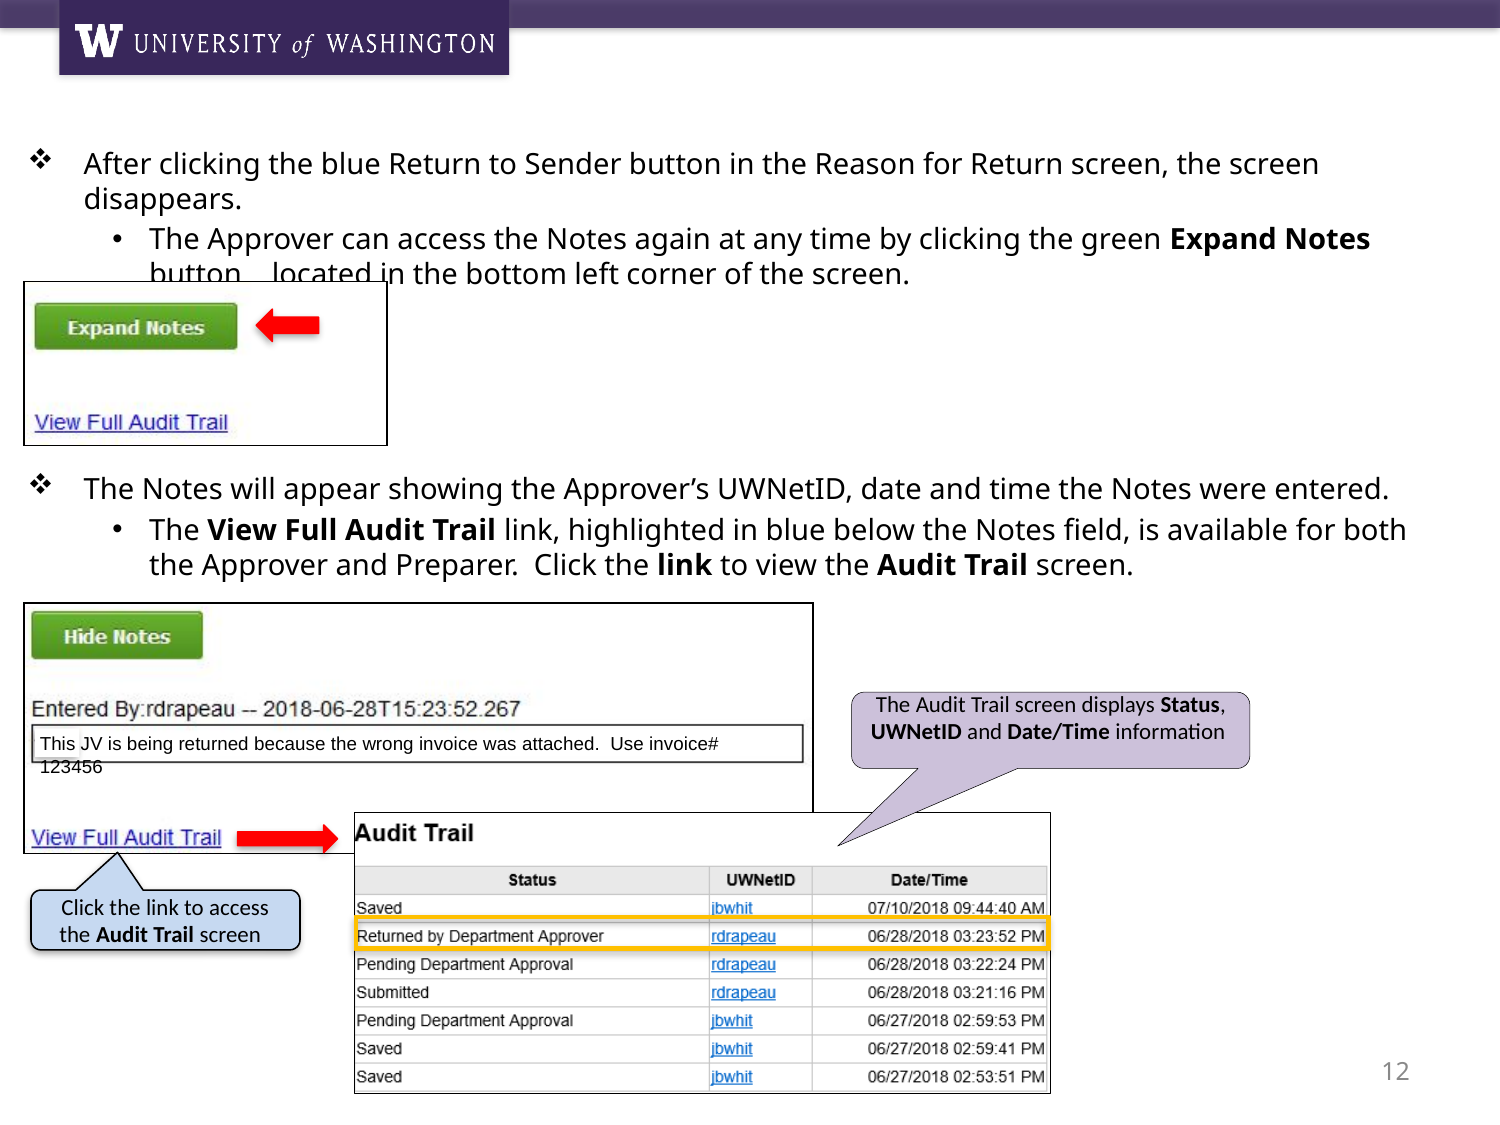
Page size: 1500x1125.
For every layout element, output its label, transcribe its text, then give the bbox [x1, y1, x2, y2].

text_box The Audit Trail screen displays Status, UWNetID and Date/Time information [849, 689, 1252, 810]
list After clicking the blue Return to Sender button in the Reason for Return screen, the screen disappears. The Approver can access the Notes again at any time by clicking the green Expand Notes button located in the bottom left corner of the screen. [12, 137, 1466, 253]
picture [24, 281, 387, 446]
slide_number 12 [1074, 1042, 1425, 1103]
picture [24, 603, 1051, 1094]
text_box The Notes will appear showing the Approver’s UWNetID, date and time the Notes were entered. The View Full Audit Trail link, highlighted in blue below the Notes field, is available for both the Approver and Preparer. Click the link to view the Audit Trail screen. [12, 462, 1466, 592]
text_box Click the link to access the Audit Trail screen [30, 861, 301, 951]
picture [75, 24, 494, 58]
